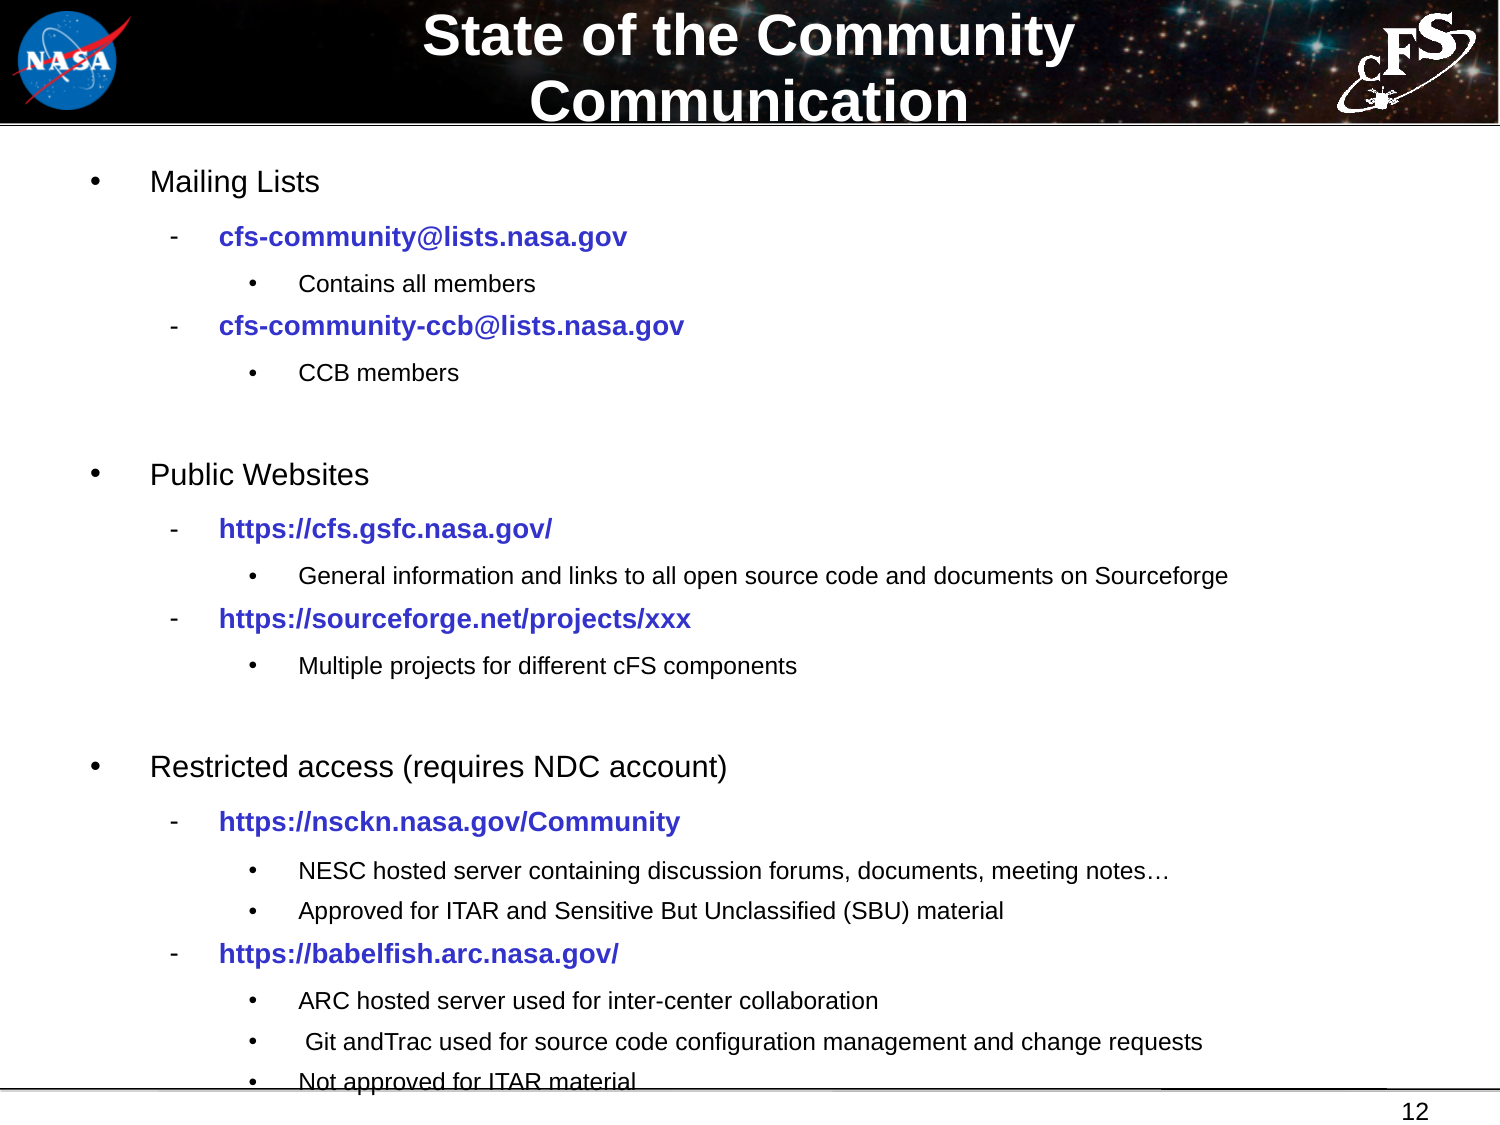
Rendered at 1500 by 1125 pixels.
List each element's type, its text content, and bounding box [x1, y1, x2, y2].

picture [0, 0, 75, 125]
list Mailing Lists cfs-community@lists.nasa.gov Contains all members cfs-community-ccb@lists.nasa.gov CCB members Public Websites https://cfs.gsfc.nasa.gov/ General information and links to all open source code and documents on Sourceforge https://sourceforge.net/projects/xxx Multiple projects for different cFS components Restricted access (requires NDC account) https://nsckn.nasa.gov/Community NESC hosted server containing discussion forums, documents, meeting notes… Approved for ITAR and Sensitive But Unclassified (SBU) material https://babelfish.arc.nasa.gov/ ARC hosted server used for inter-center collaboration Git andTrac used for source code configuration management and change requests Not approved for ITAR material [90, 162, 1410, 1100]
picture [1425, 0, 1500, 125]
title State of the Community Communication [75, 0, 1425, 163]
